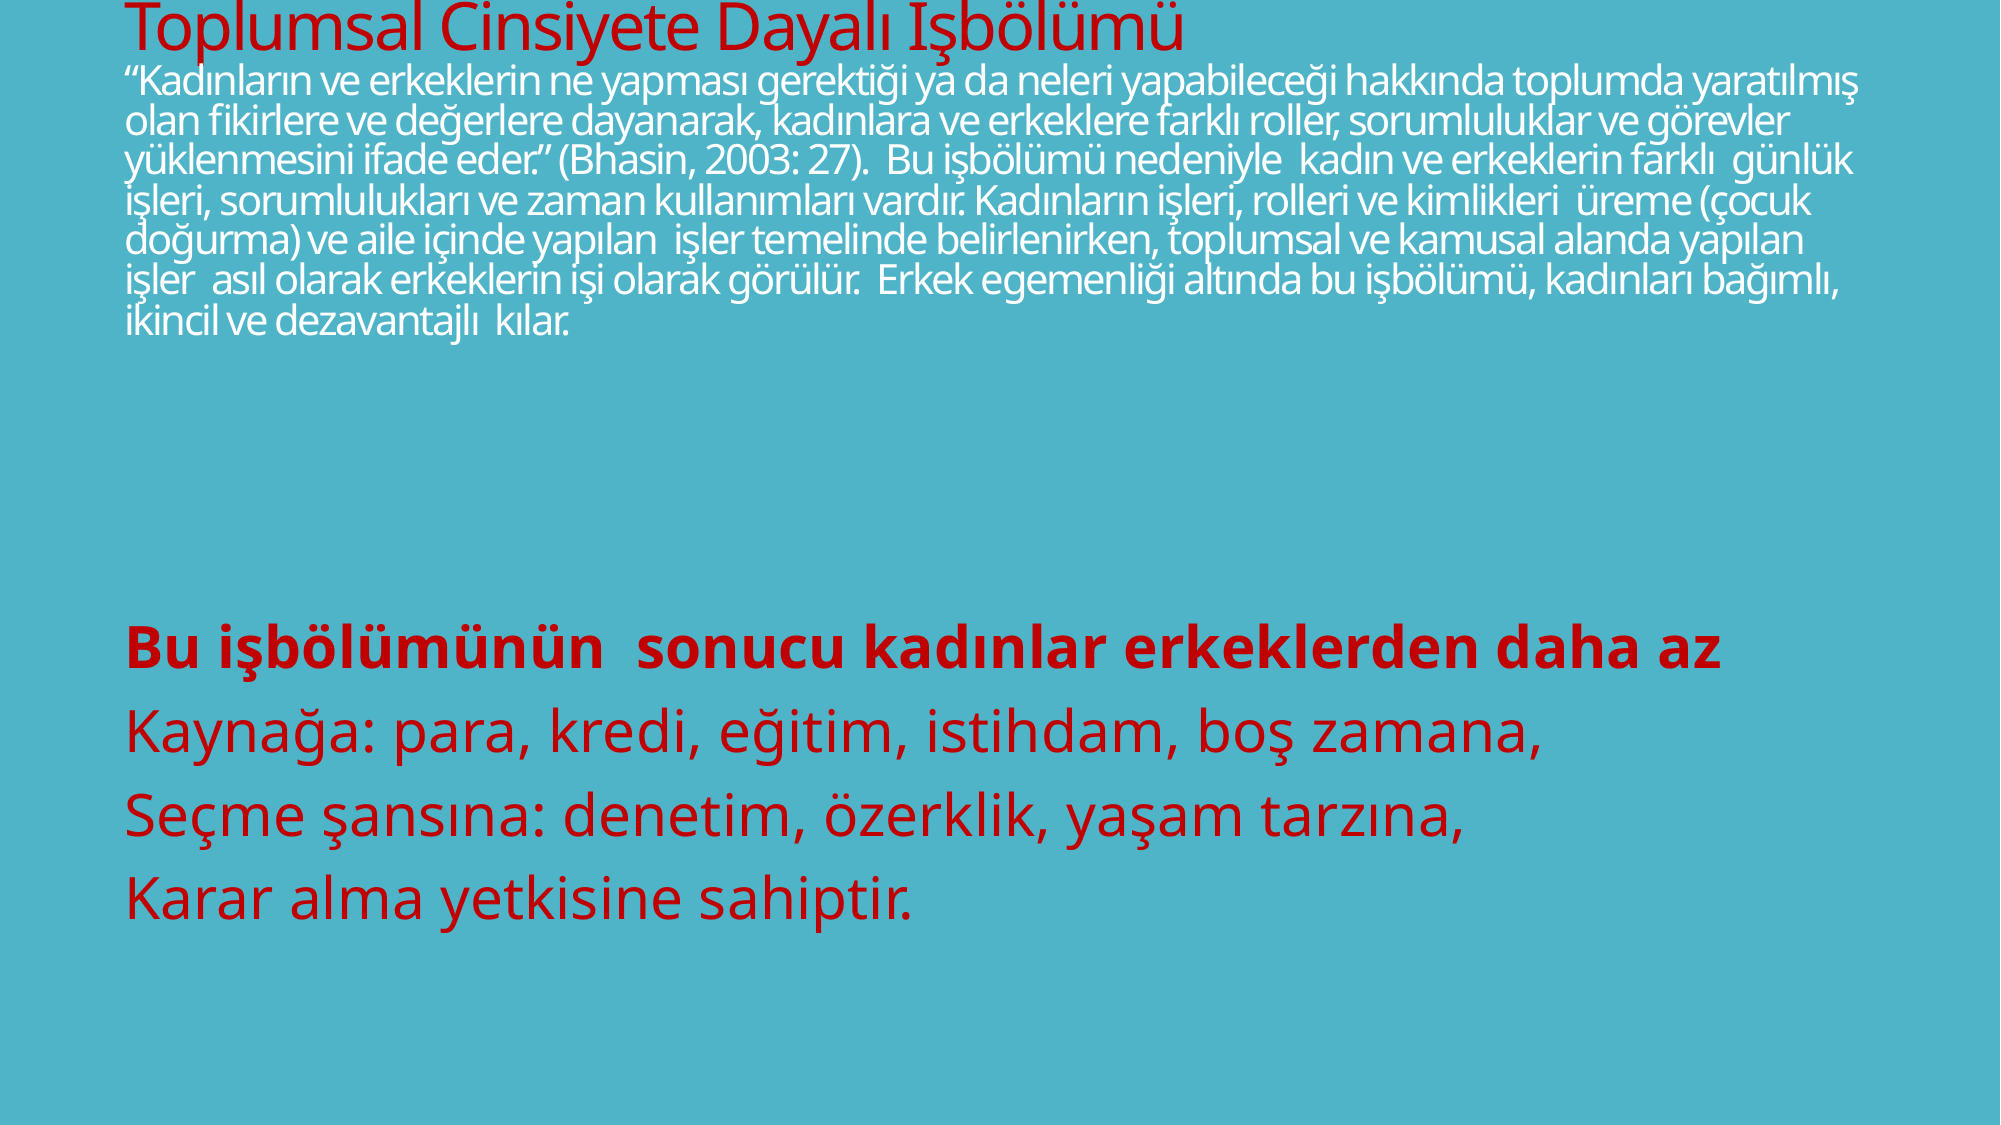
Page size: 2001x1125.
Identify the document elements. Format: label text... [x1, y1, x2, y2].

subtitle Bu işbölümünün sonucu kadınlar erkeklerden daha az Kaynağa: para, kredi, eğitim, istihdam, boş zamana, Seçme şansına: denetim, özerklik, yaşam tarzına, Karar alma yetkisine sahiptir. [109, 613, 1773, 961]
text_box [0, 0, 2000, 75]
title Toplumsal Cinsiyete Dayalı İşbölümü “Kadınların ve erkeklerin ne yapması gerektiği ya da neleri yapabileceği hakkında toplumda yaratılmış olan fikirlere ve değerlere dayanarak, kadınlara ve erkeklere farklı roller, sorumluluklar ve görevler yüklenmesini ifade eder.” (Bhasin, 2003: 27). Bu işbölümü nedeniyle kadın ve erkeklerin farklı günlük işleri, sorumlulukları ve zaman kullanımları vardır. Kadınların işleri, rolleri ve kimlikleri üreme (çocuk doğurma) ve aile içinde yapılan işler temelinde belirlenirken, toplumsal ve kamusal alanda yapılan işler asıl olarak erkeklerin işi olarak görülür. Erkek egemenliği altında bu işbölümü, kadınları bağımlı, ikincil ve dezavantajlı kılar. [109, 75, 1879, 561]
